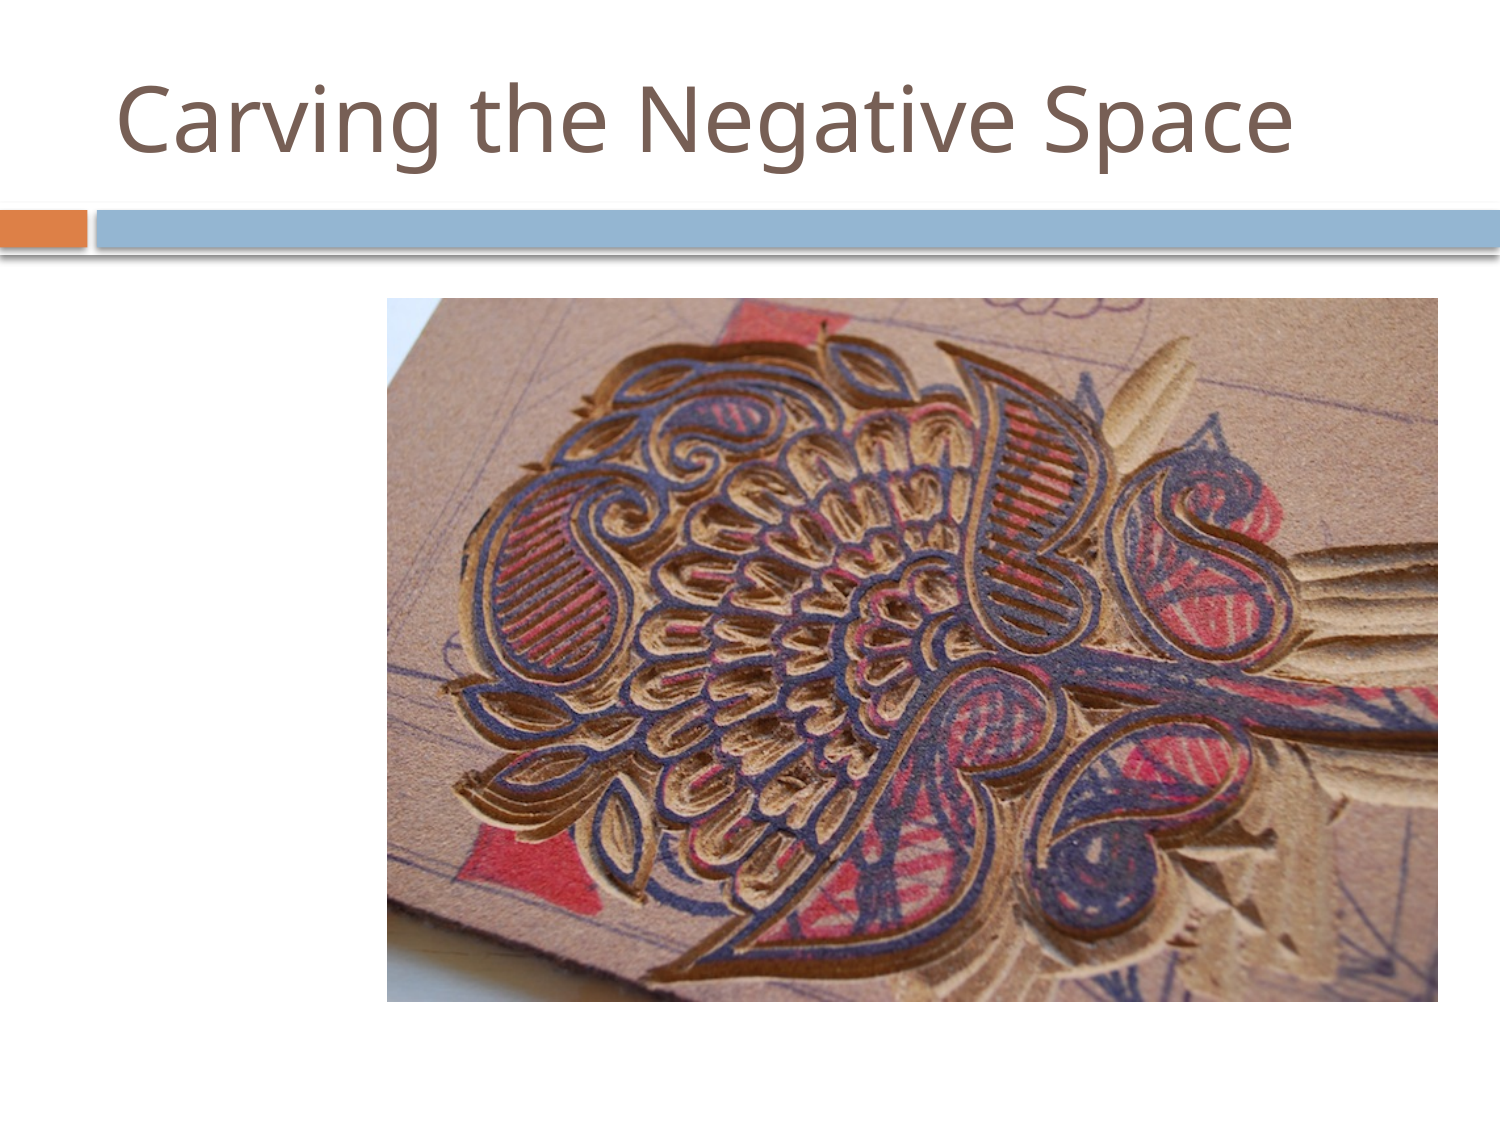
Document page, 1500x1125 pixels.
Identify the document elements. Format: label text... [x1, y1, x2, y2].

title Carving the Negative Space [99, 44, 1425, 188]
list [387, 297, 1438, 1003]
